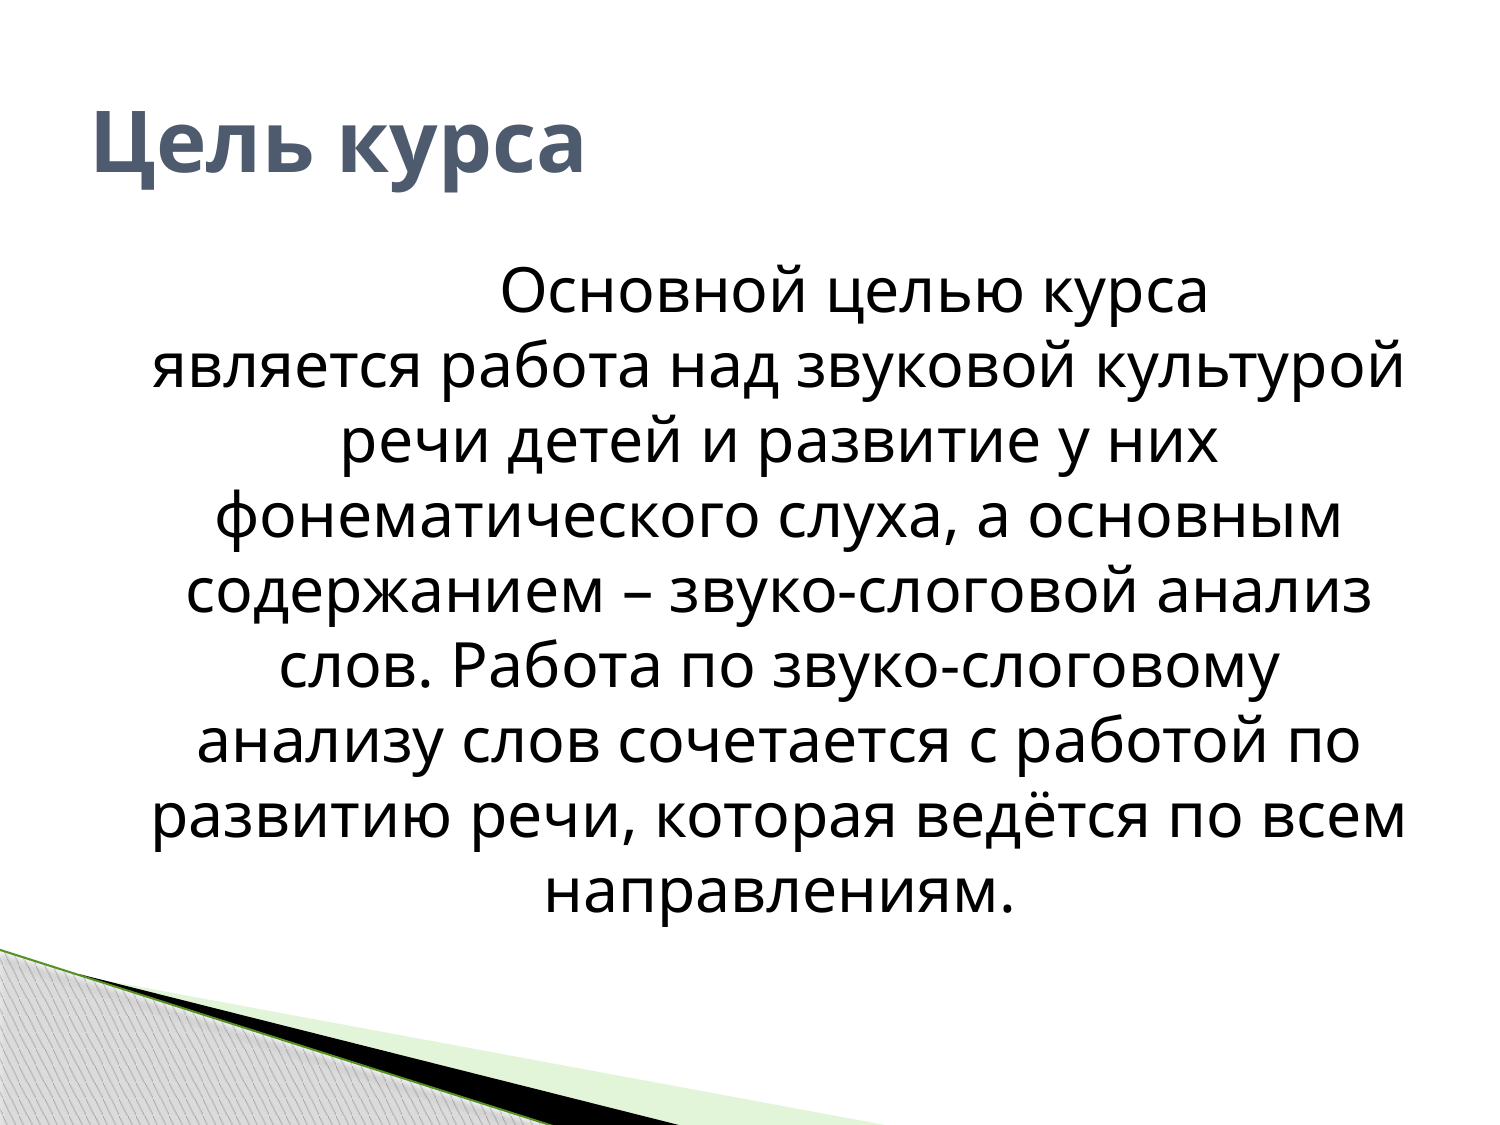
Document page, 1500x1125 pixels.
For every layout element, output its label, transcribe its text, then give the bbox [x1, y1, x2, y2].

list Основной целью курса является работа над звуковой культурой речи детей и развитие у них фонематического слуха, а основным содержанием – звуко-слоговой анализ слов. Работа по звуко-слоговому анализу слов сочетается с работой по развитию речи, которая ведётся по всем направлениям. [75, 243, 1425, 965]
title Цель курса [75, 45, 1425, 233]
